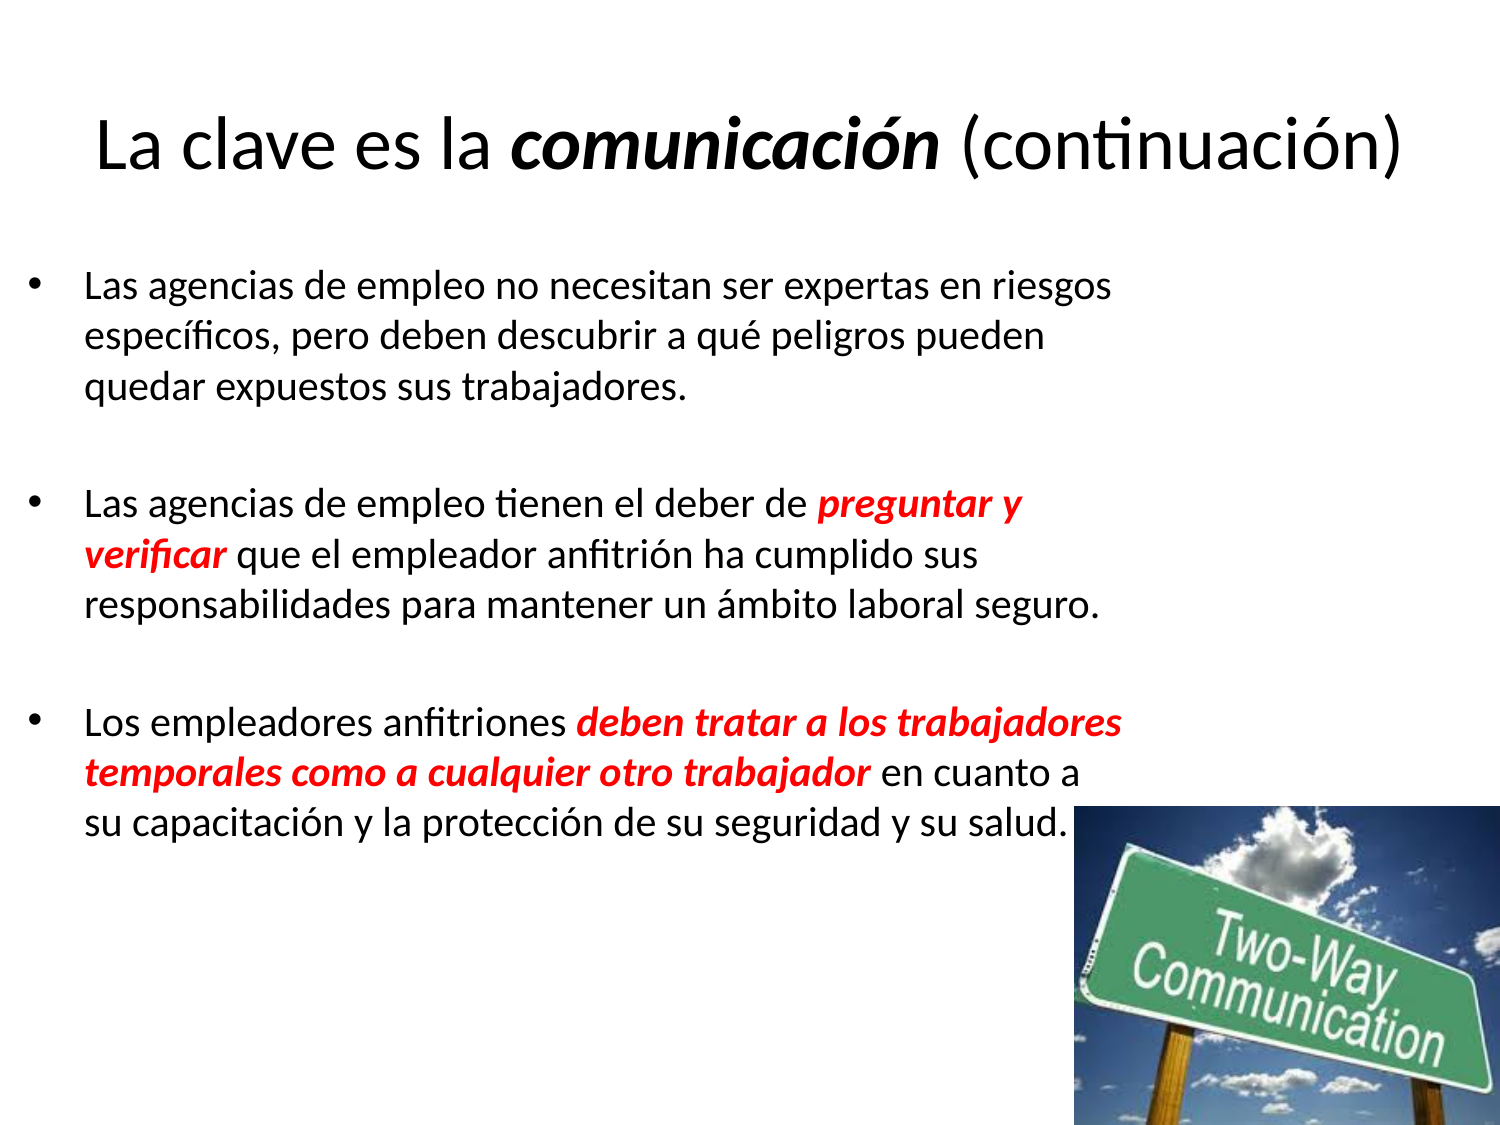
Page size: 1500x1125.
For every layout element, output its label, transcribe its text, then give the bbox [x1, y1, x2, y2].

list Las agencias de empleo no necesitan ser expertas en riesgos específicos, pero deben descubrir a qué peligros pueden quedar expuestos sus trabajadores. Las agencias de empleo tienen el deber de preguntar y verificar que el empleador anfitrión ha cumplido sus responsabilidades para mantener un ámbito laboral seguro. Los empleadores anfitriones deben tratar a los trabajadores temporales como a cualquier otro trabajador en cuanto a su capacitación y la protección de su seguridad y su salud. [12, 249, 1138, 875]
picture [1074, 806, 1500, 1125]
title La clave es la comunicación (continuación) [75, 45, 1425, 233]
